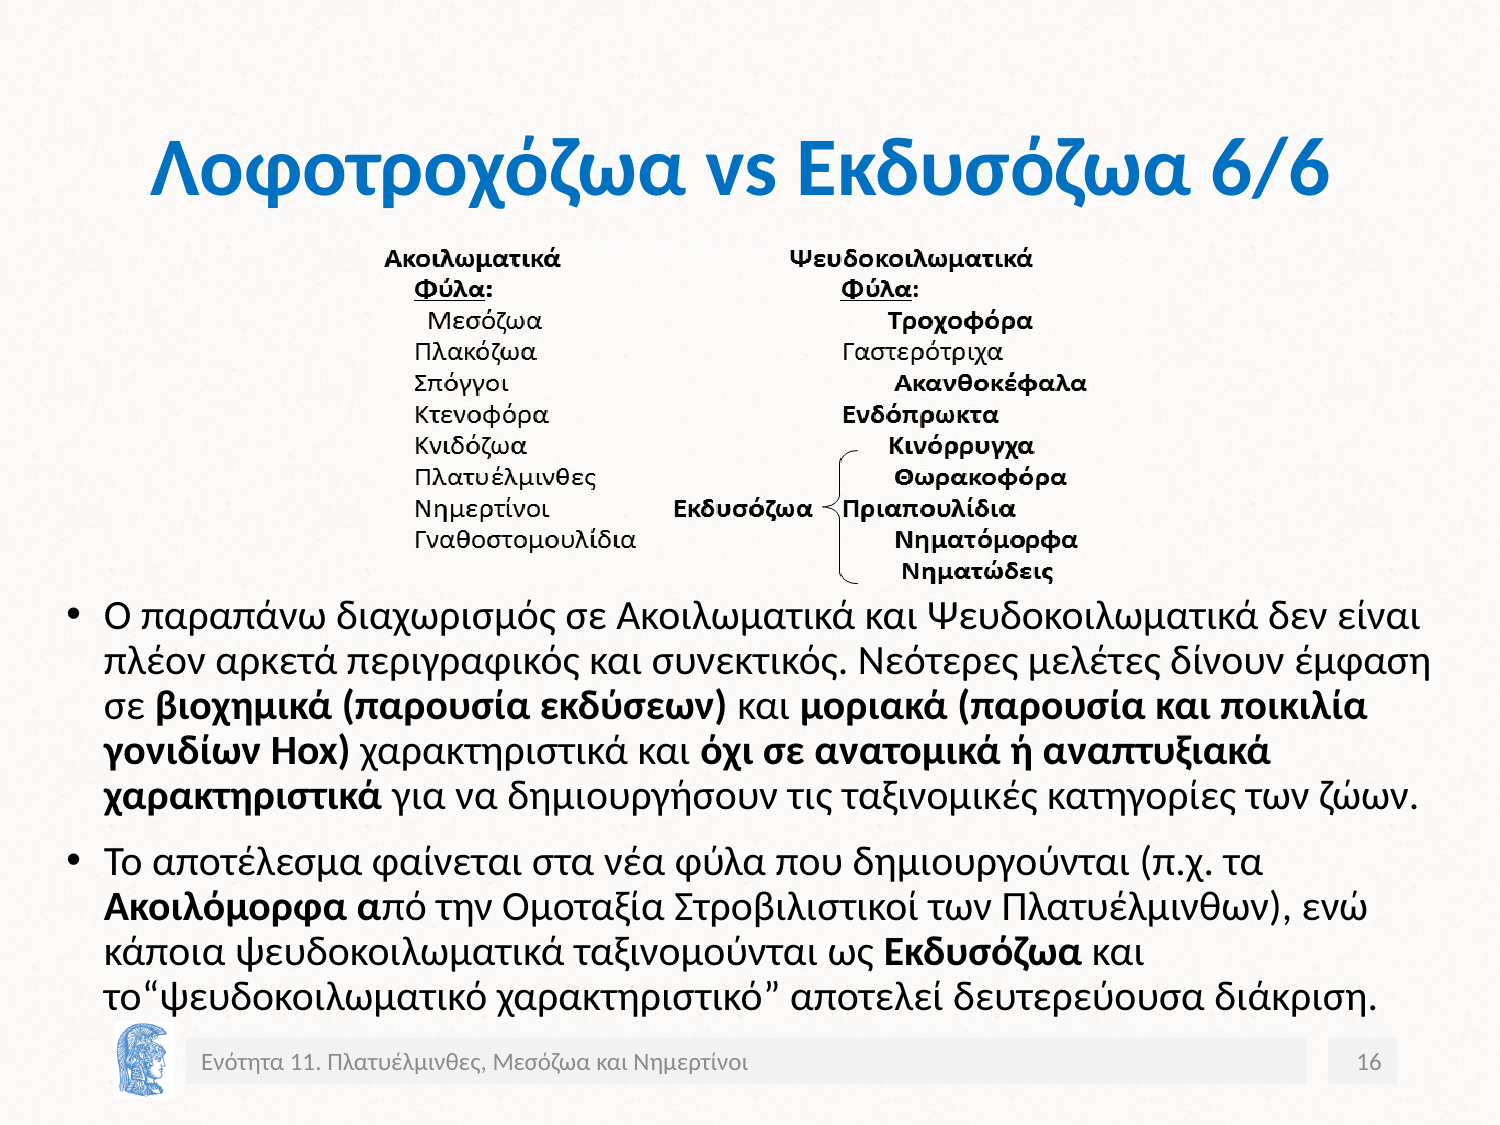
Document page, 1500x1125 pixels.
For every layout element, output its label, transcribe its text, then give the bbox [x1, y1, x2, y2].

list Ο παραπάνω διαχωρισμός σε Ακοιλωματικά και Ψευδοκοιλωματικά δεν είναι πλέον αρκετά περιγραφικός και συνεκτικός. Νεότερες μελέτες δίνουν έμφαση σε βιοχημικά (παρουσία εκδύσεων) και μοριακά (παρουσία και ποικιλία γονιδίων Hox) χαρακτηριστικά και όχι σε ανατομικά ή αναπτυξιακά χαρακτηριστικά για να δημιουργήσουν τις ταξινομικές κατηγορίες των ζώων. Το αποτέλεσμα φαίνεται στα νέα φύλα που δημιουργούνται (π.χ. τα Ακοιλόμορφα από την Ομοταξία Στροβιλιστικοί των Πλατυέλμινθων), ενώ κάποια ψευδοκοιλωματικά ταξινομούνται ως Eκδυσόζωα και το“ψευδοκοιλωματικό χαρακτηριστικό” αποτελεί δευτερεύουσα διάκριση. [51, 586, 1449, 1125]
slide_number 16 [1328, 1037, 1397, 1084]
title Λοφοτροχόζωα vs Εκδυσόζωα 6/6 [103, 59, 1397, 278]
footer Ενότητα 11. Πλατυέλμινθες, Μεσόζωα και Νημερτίνοι [185, 1037, 1307, 1084]
picture [0, 0, 1500, 1125]
